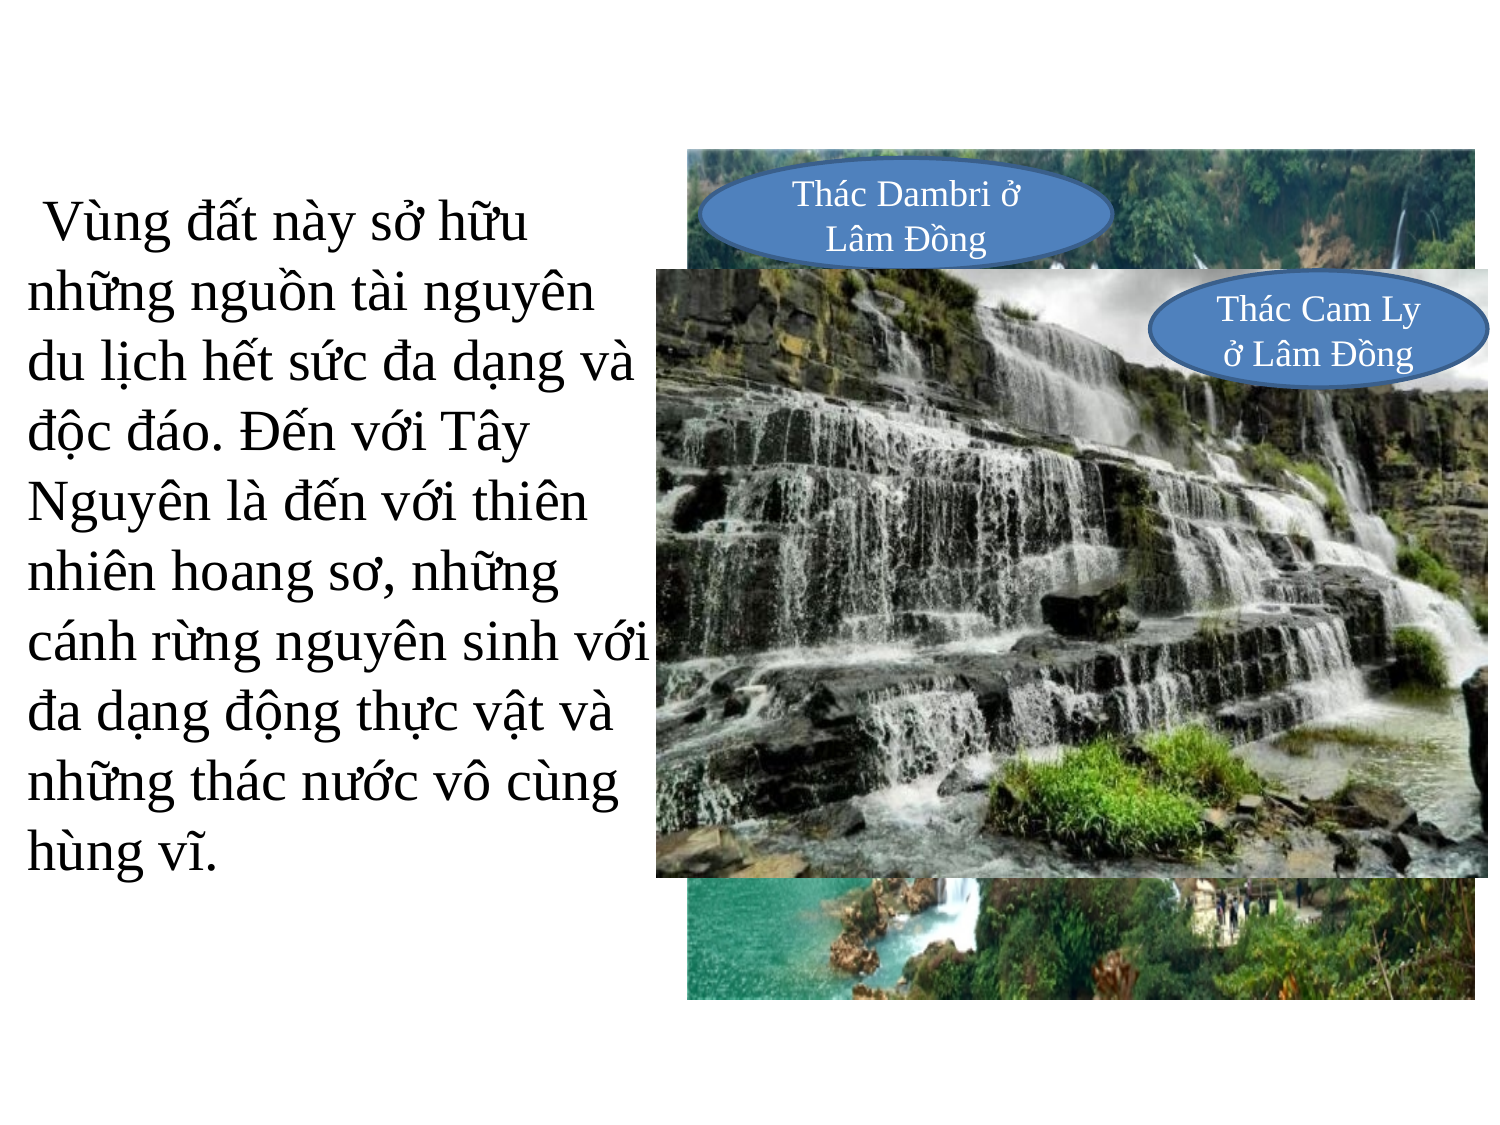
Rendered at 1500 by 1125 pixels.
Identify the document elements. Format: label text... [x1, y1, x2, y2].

picture [655, 269, 1488, 878]
list Vùng đất này sở hữu những nguồn tài nguyên du lịch hết sức đa dạng và độc đáo. Đến với Tây Nguyên là đến với thiên nhiên hoang sơ, những cánh rừng nguyên sinh với đa dạng động thực vật và những thác nước vô cùng hùng vĩ. [12, 174, 675, 951]
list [687, 885, 1476, 1001]
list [687, 149, 1476, 267]
